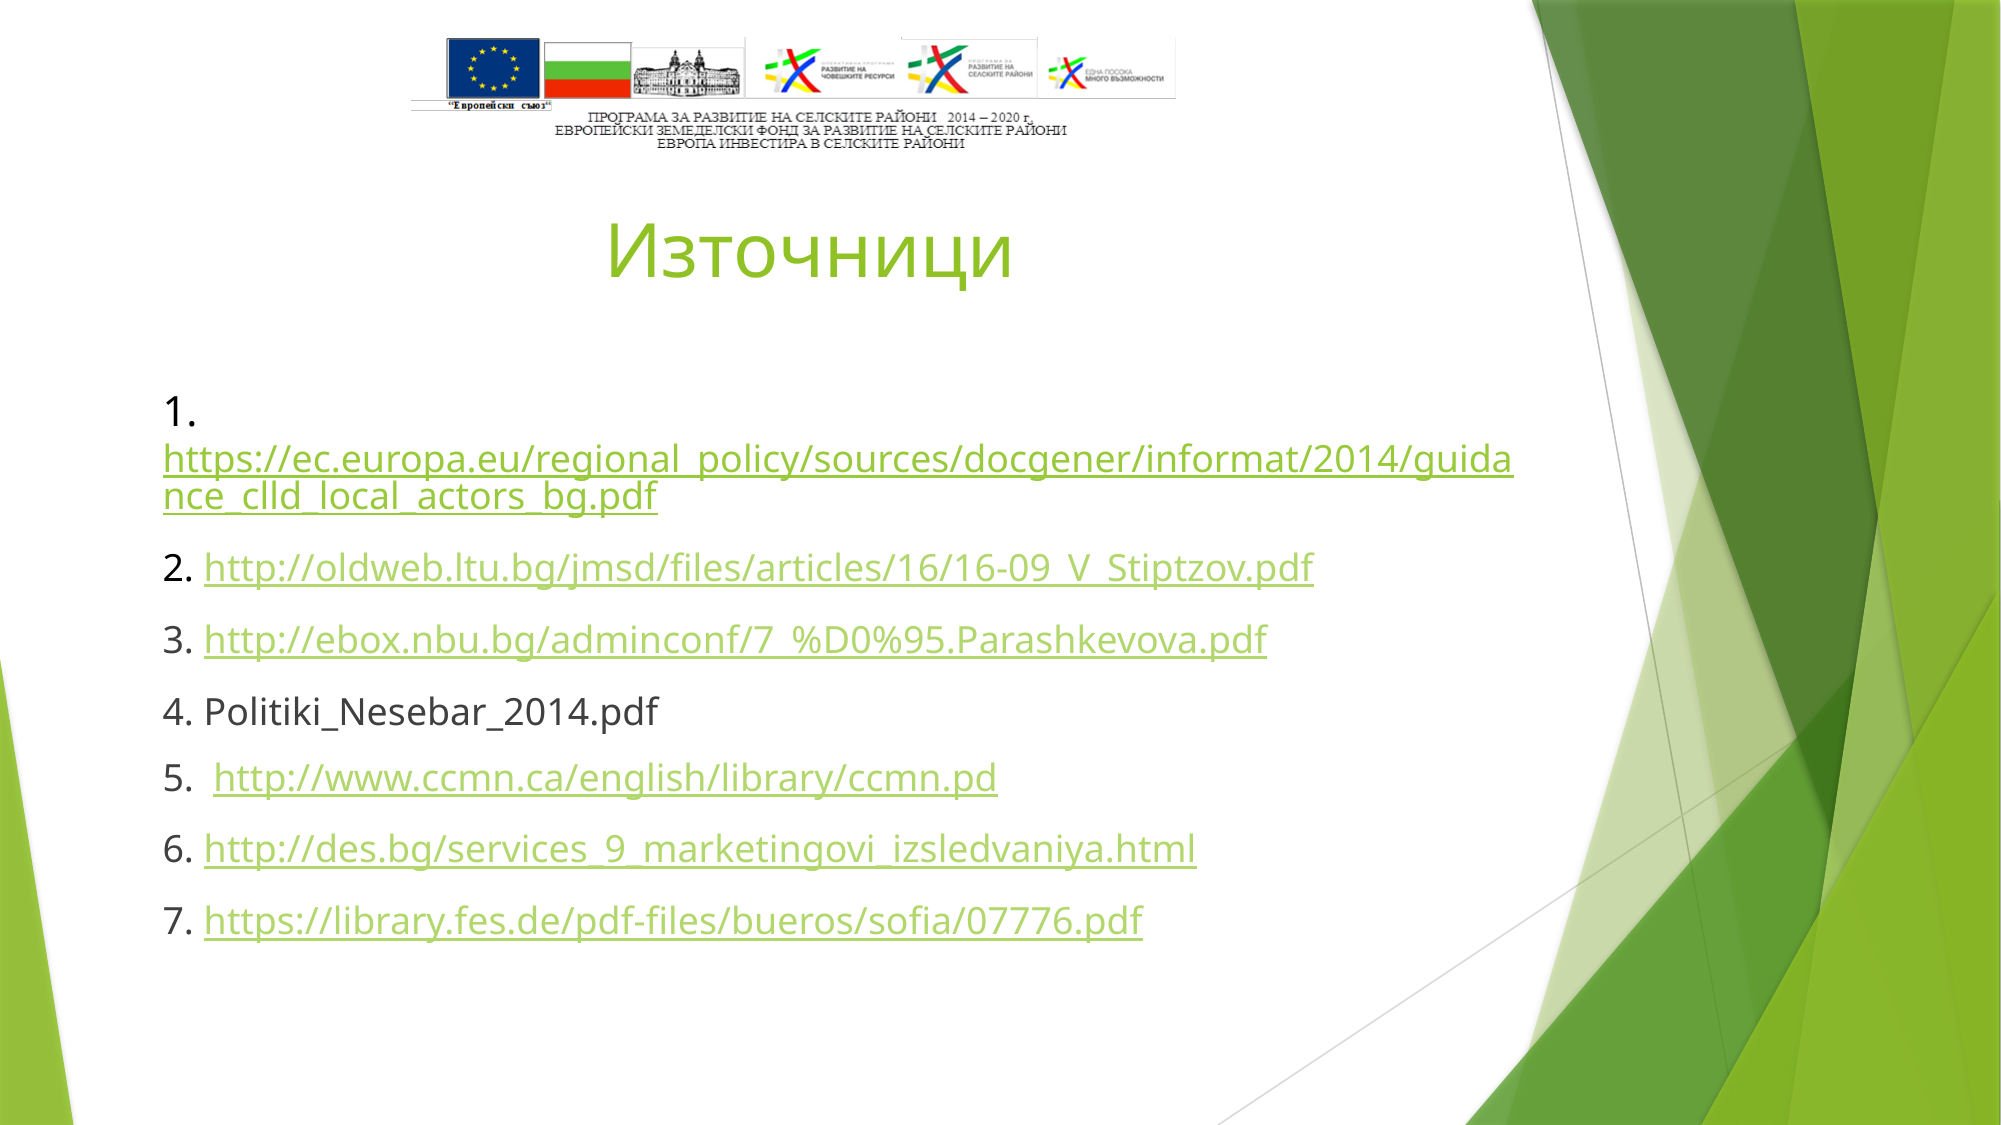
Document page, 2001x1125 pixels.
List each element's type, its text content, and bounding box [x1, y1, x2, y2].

list 1.https://ec.europa.eu/regional_policy/sources/docgener/informat/2014/guidance_clld_local_actors_bg.pdf 2. http://oldweb.ltu.bg/jmsd/files/articles/16/16-09_V_Stiptzov.pdf 3. http://ebox.nbu.bg/adminconf/7_%D0%95.Parashkevova.pdf 4. Politiki_Nesebar_2014.pdf 5. http://www.ccmn.ca/english/library/ccmn.pd 6. http://des.bg/services_9_marketingovi_izsledvaniya.html 7. https://library.fes.de/pdf-files/bueros/sofia/07776.pdf [139, 377, 1551, 1014]
picture [410, 37, 1210, 153]
title Източници [105, 194, 1516, 327]
